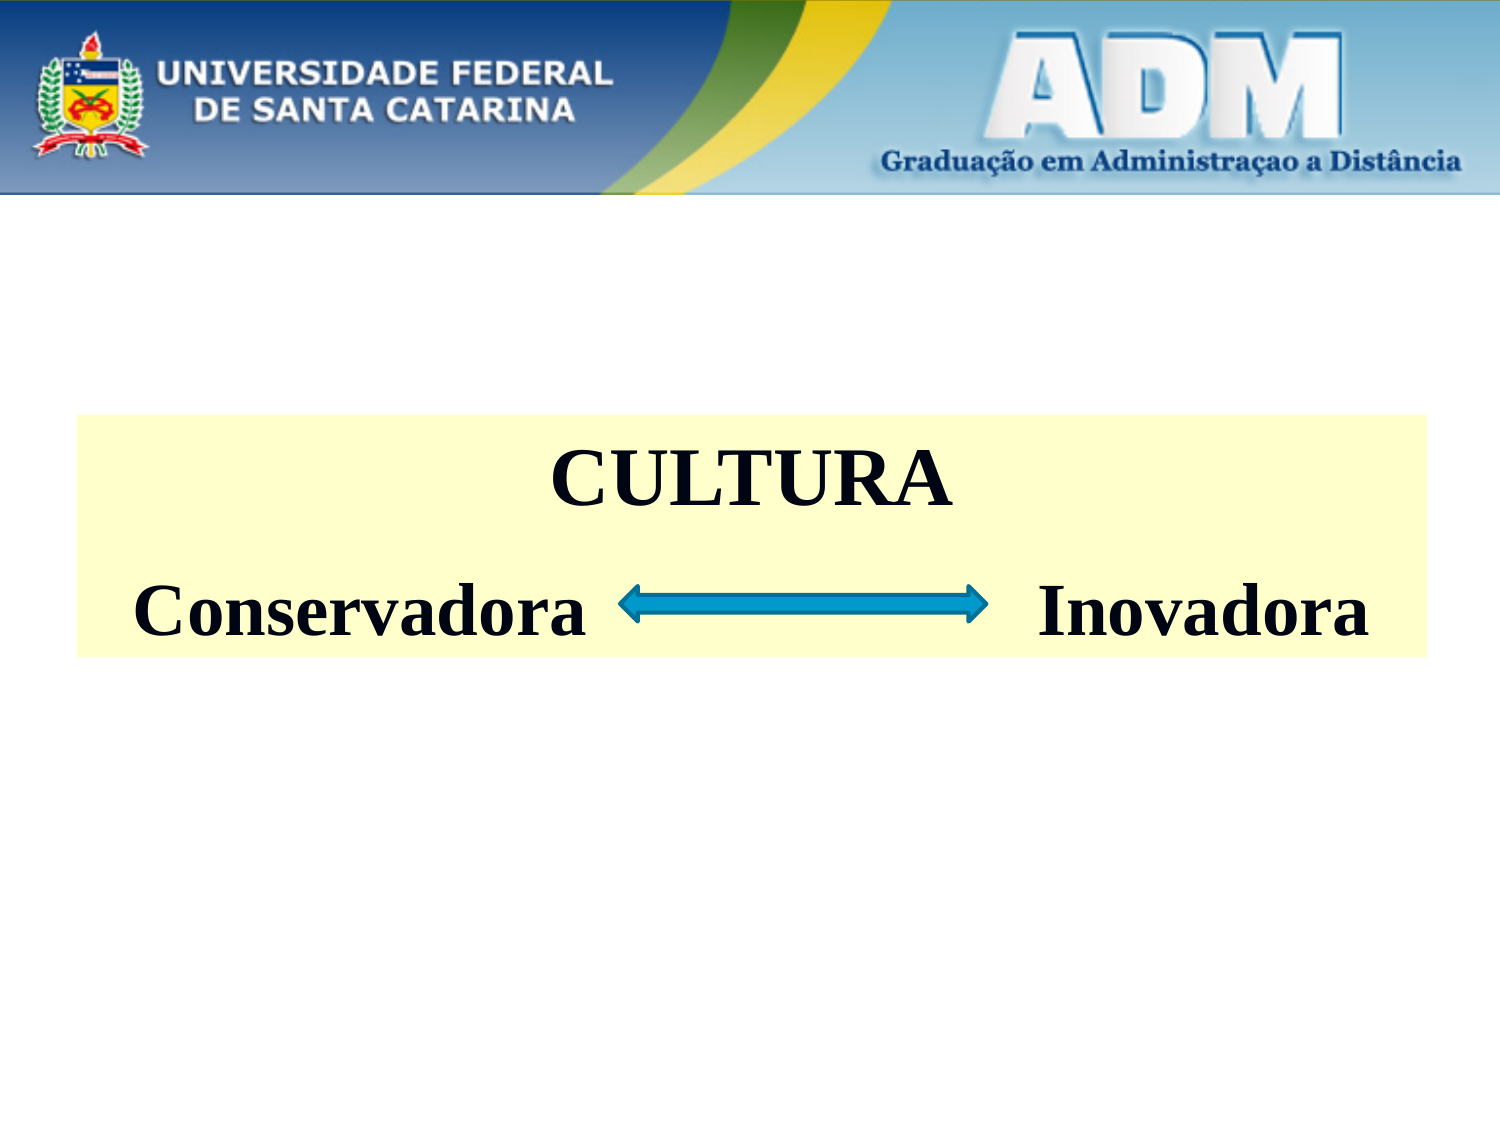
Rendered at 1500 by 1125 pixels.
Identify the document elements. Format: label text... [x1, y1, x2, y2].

picture [0, 0, 1500, 195]
title CULTURA Conservadora Inovadora [76, 414, 1428, 658]
text_box [617, 584, 989, 624]
